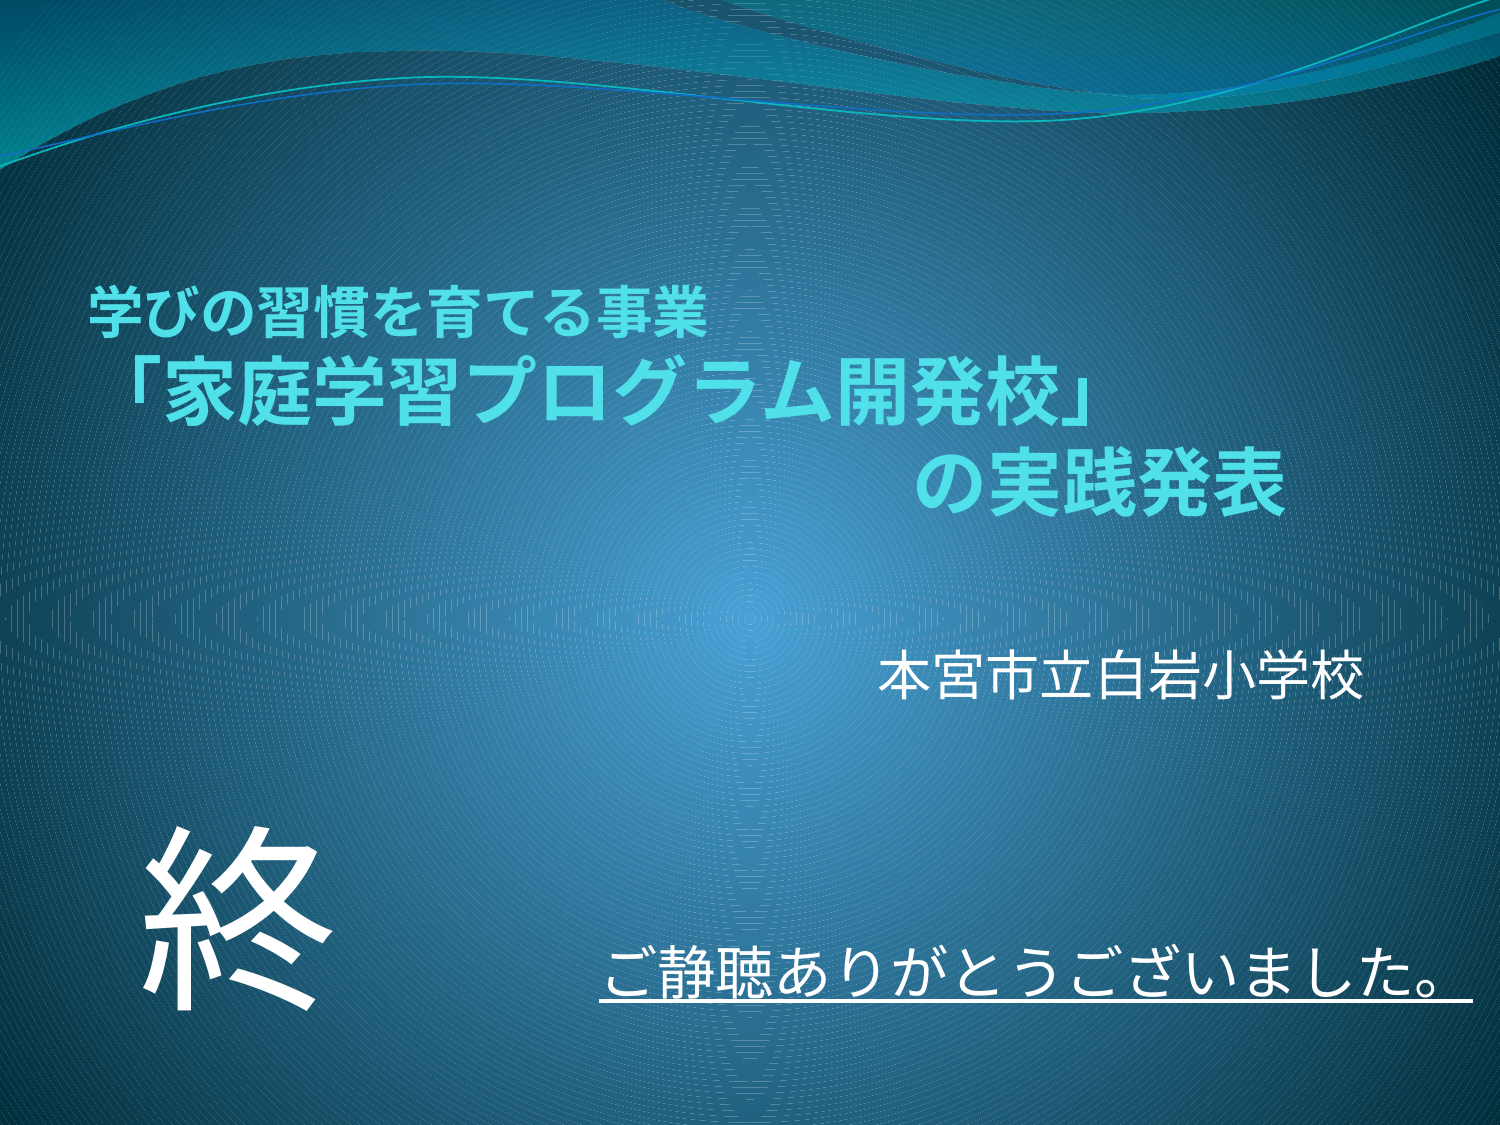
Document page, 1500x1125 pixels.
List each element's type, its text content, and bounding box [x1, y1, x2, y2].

text_box 終 [123, 786, 668, 1042]
subtitle 本宮市立白岩小学校 [87, 633, 1376, 818]
text_box ご静聴ありがとうございました。 [584, 928, 1500, 1014]
title 学びの習慣を育てる事業 「家庭学習プログラム開発校」 の実践発表 [87, 224, 1376, 525]
